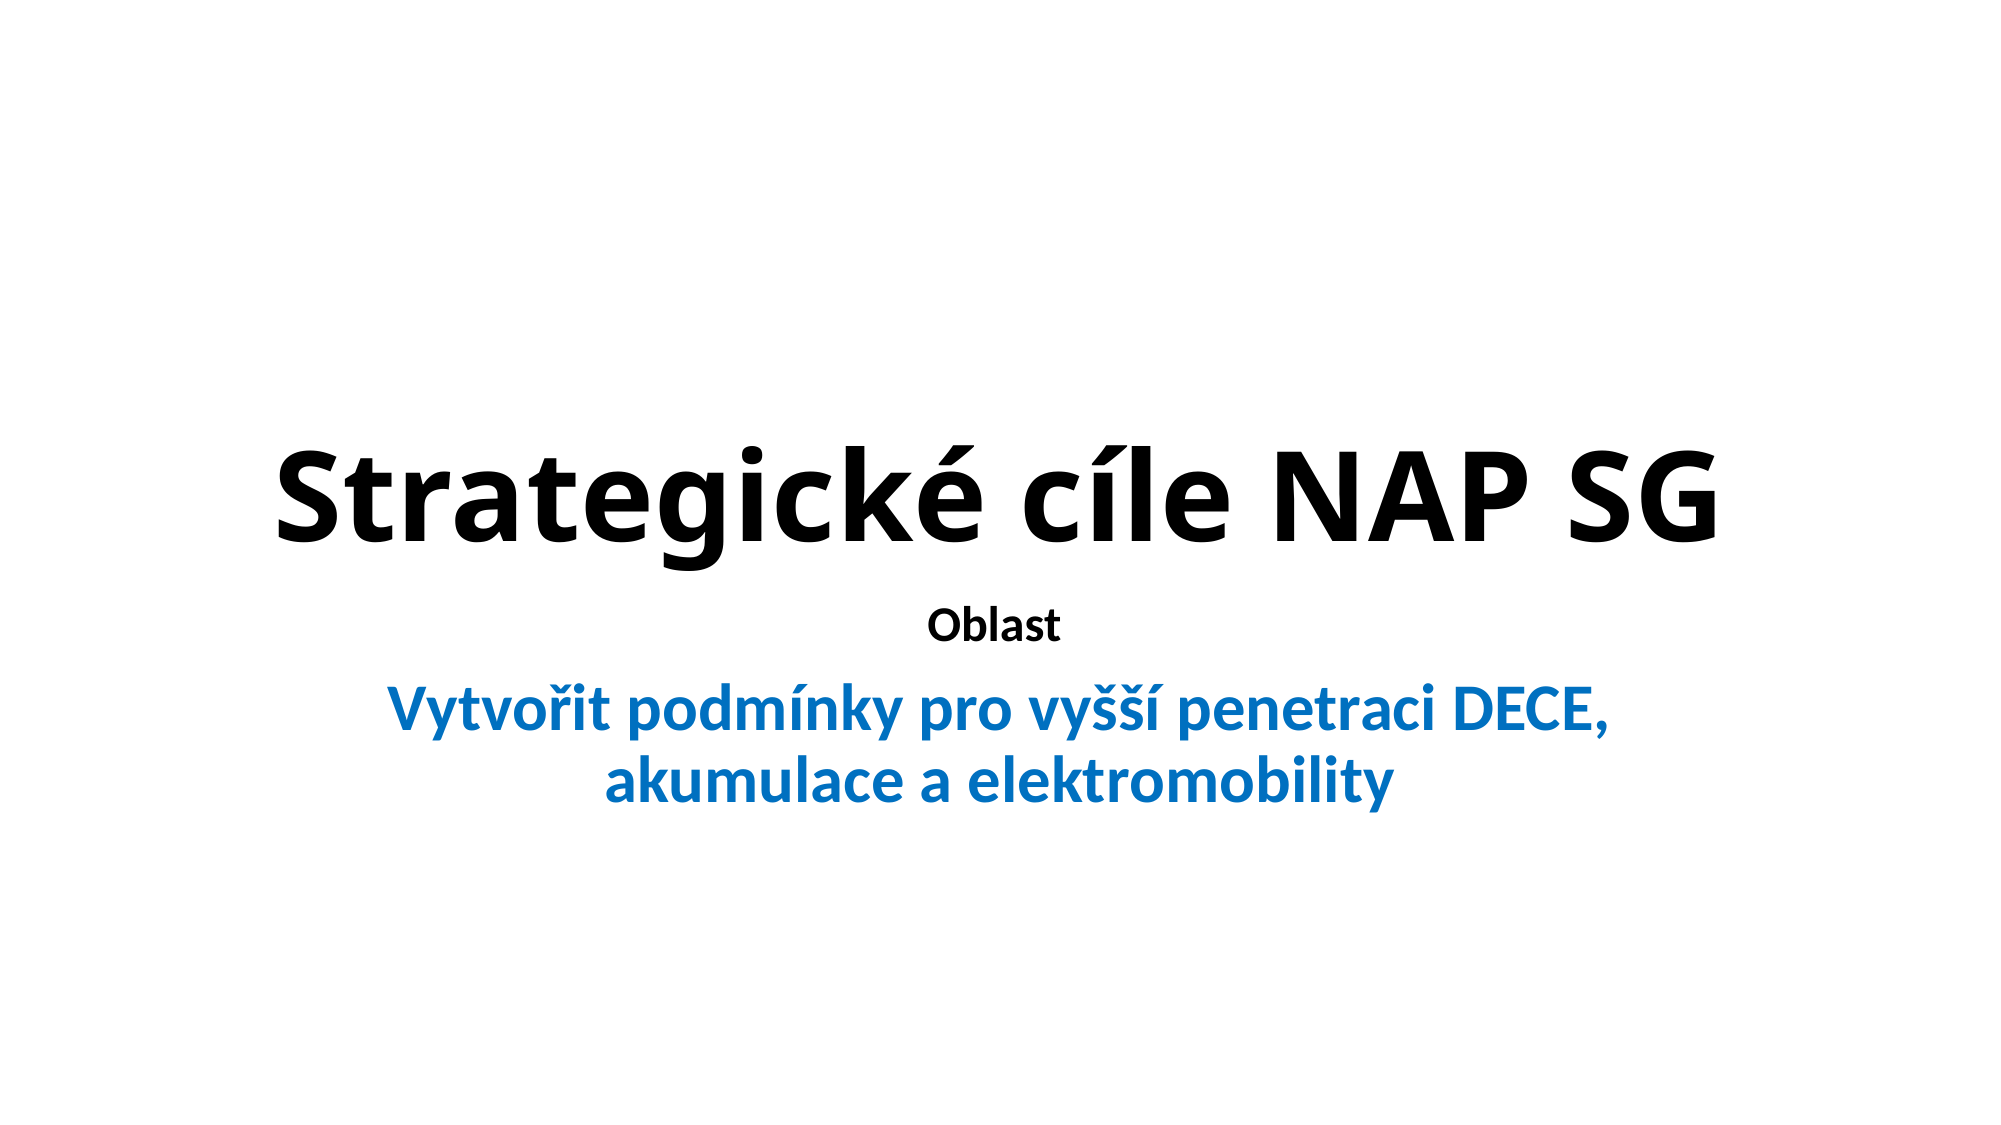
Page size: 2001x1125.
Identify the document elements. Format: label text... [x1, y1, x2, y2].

subtitle Oblast Vytvořit podmínky pro vyšší penetraci DECE, akumulace a elektromobility [249, 590, 1750, 863]
title Strategické cíle NAP SG [249, 184, 1750, 576]
